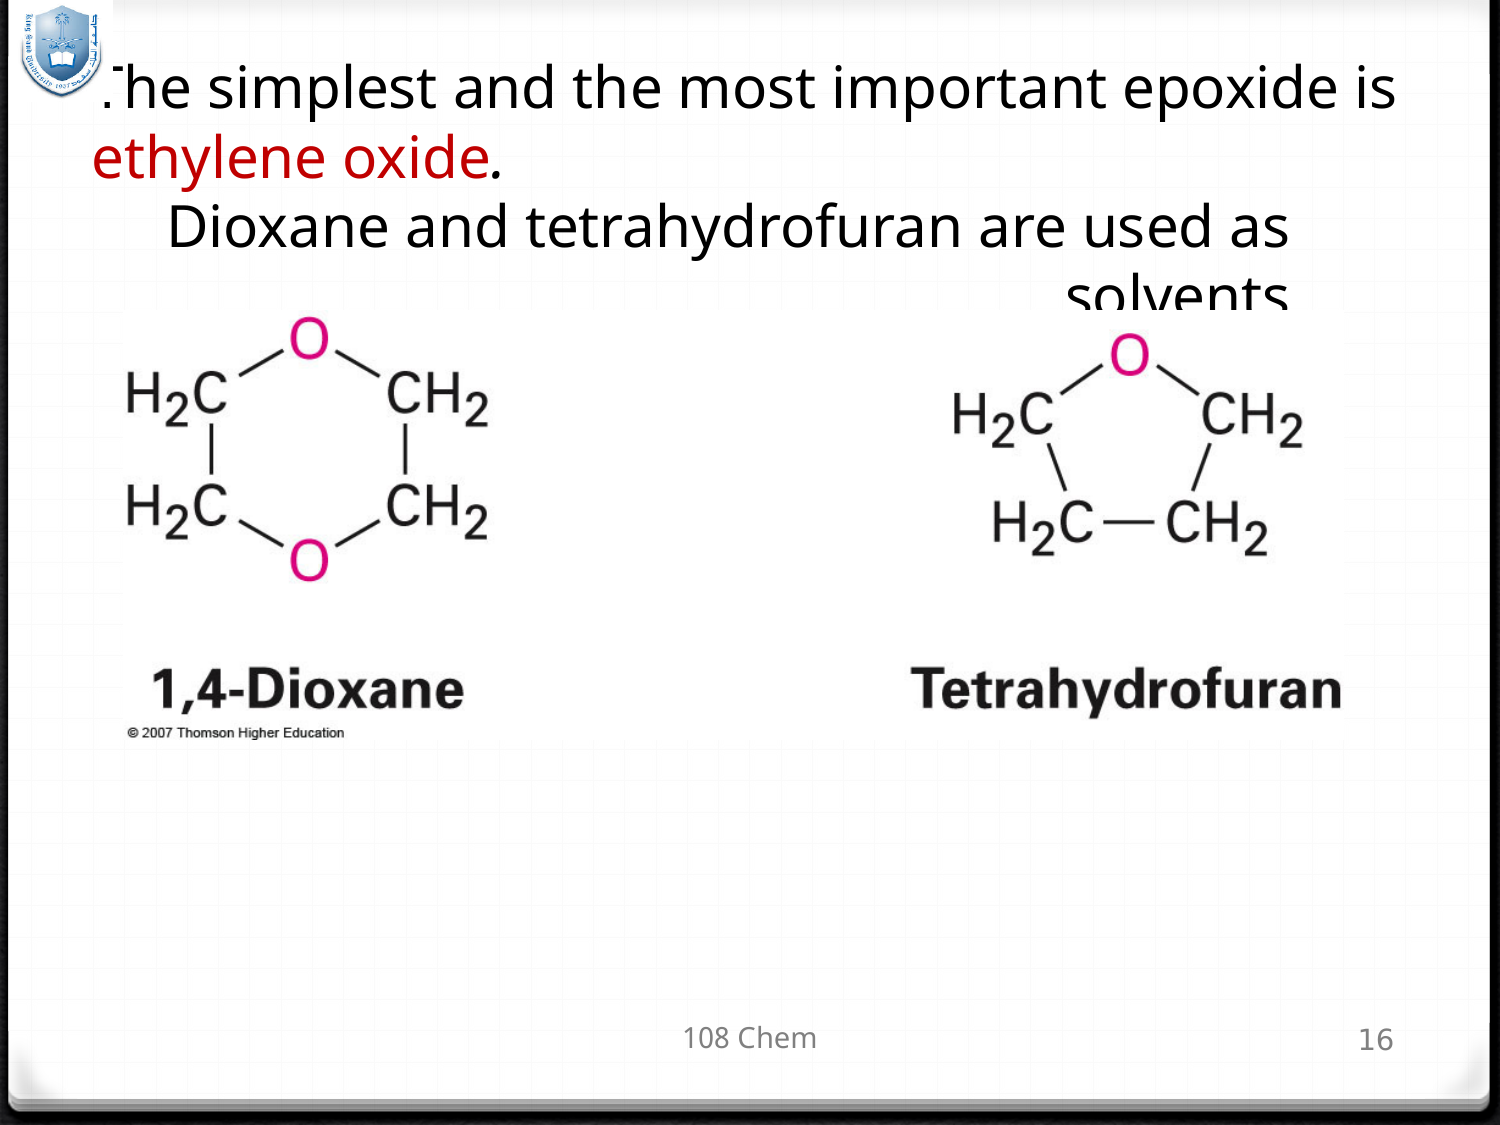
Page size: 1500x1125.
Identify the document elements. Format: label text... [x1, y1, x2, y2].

picture [0, 0, 1500, 1125]
slide_number 16 [1059, 1008, 1410, 1069]
text_box The simplest and the most important epoxide is ethylene oxide. [76, 42, 1500, 198]
footer 108 Chem [512, 1008, 988, 1069]
text_box Dioxane and tetrahydrofuran are used as solvents [64, 181, 1306, 336]
